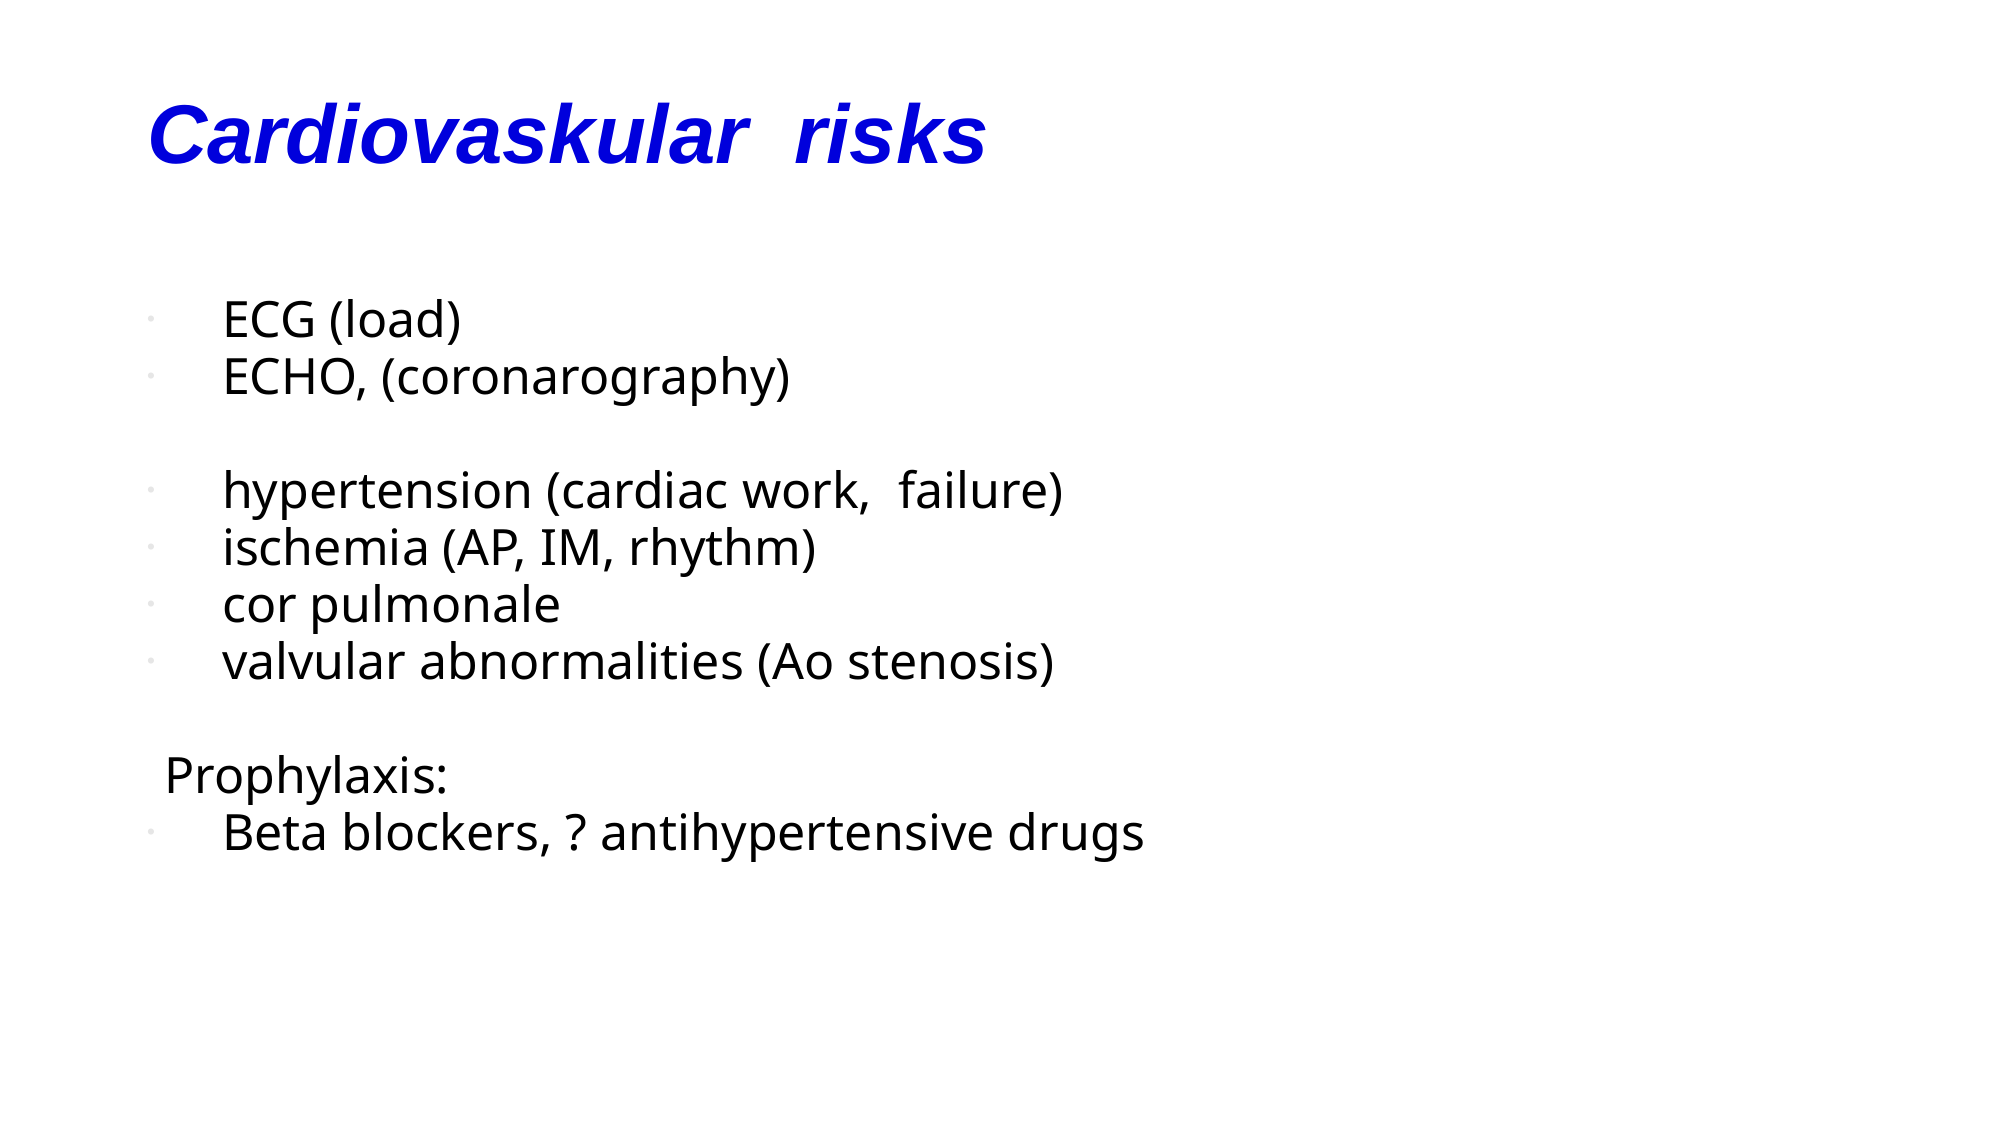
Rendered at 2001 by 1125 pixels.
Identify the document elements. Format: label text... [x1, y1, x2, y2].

text_box ECG (load) ECHO, (coronarography) hypertension (cardiac work, failure) ischemia (AP, IM, rhythm) cor pulmonale valvular abnormalities (Ao stenosis) Prophylaxis: Beta blockers, ? antihypertensive drugs [147, 292, 1888, 1027]
text_box Cardiovaskular risks [146, 42, 1855, 230]
